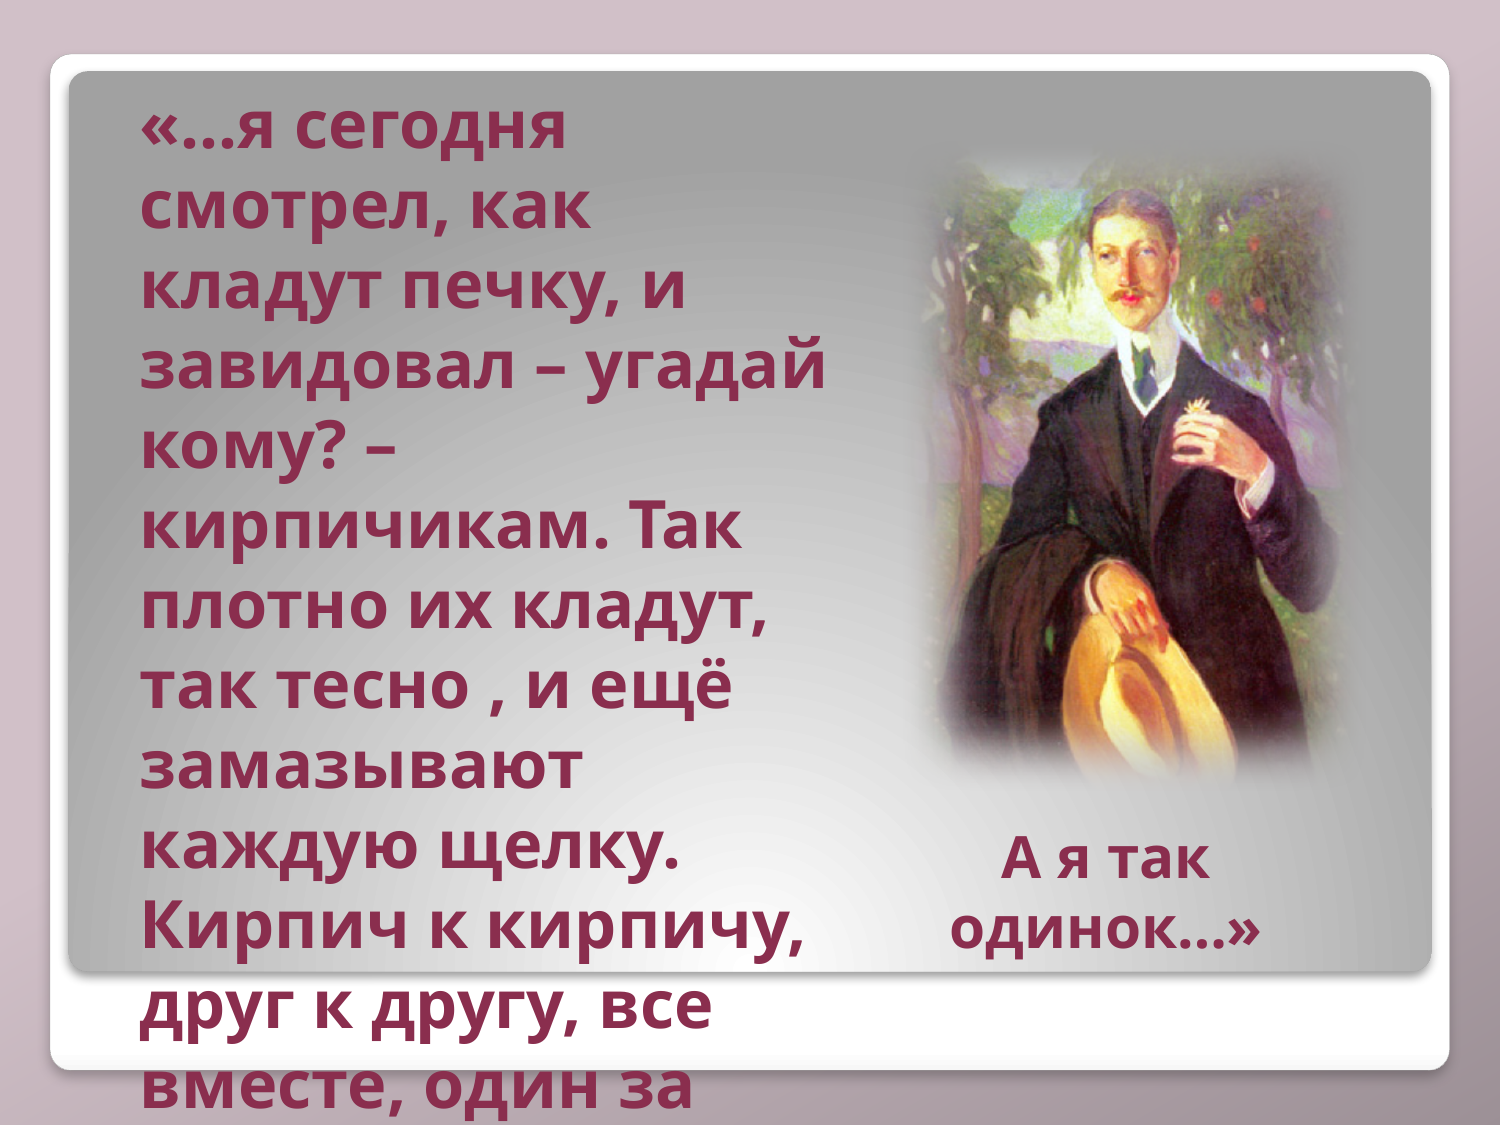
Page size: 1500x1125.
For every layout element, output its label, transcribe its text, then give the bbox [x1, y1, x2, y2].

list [899, 137, 1369, 794]
text_box А я так одинок…» [837, 812, 1375, 968]
text_box «…я сегодня смотрел, как кладут печку, и завидовал – угадай кому? – кирпичикам. Так плотно их кладут, так тесно , и ещё замазывают каждую щелку. Кирпич к кирпичу, друг к другу, все вместе, один за всех, все за одного. Самое тяжёлое в жизни – одиночество. [124, 74, 863, 1125]
